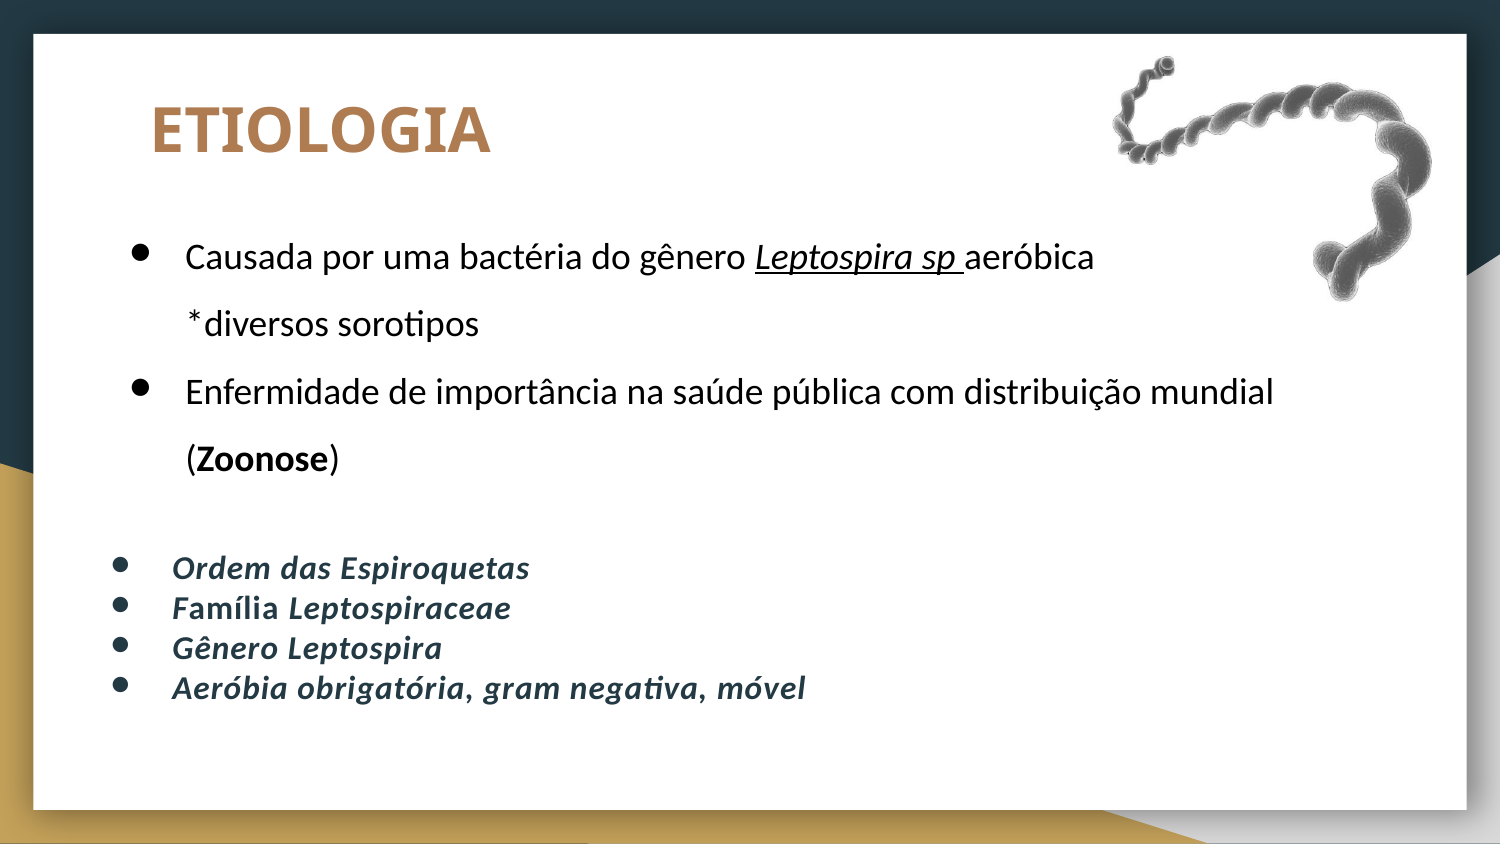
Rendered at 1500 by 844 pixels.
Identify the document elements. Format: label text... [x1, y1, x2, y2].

picture [1082, 35, 1466, 323]
list Causada por uma bactéria do gênero Leptospira sp aeróbica *diversos sorotipos Enfermidade de importância na saúde pública com distribuição mundial (Zoonose) Ordem das Espiroquetas Família Leptospiraceae Gênero Leptospira Aeróbia obrigatória, gram negativa, móvel [95, 194, 1366, 729]
title ETIOLOGIA [134, 75, 1077, 194]
